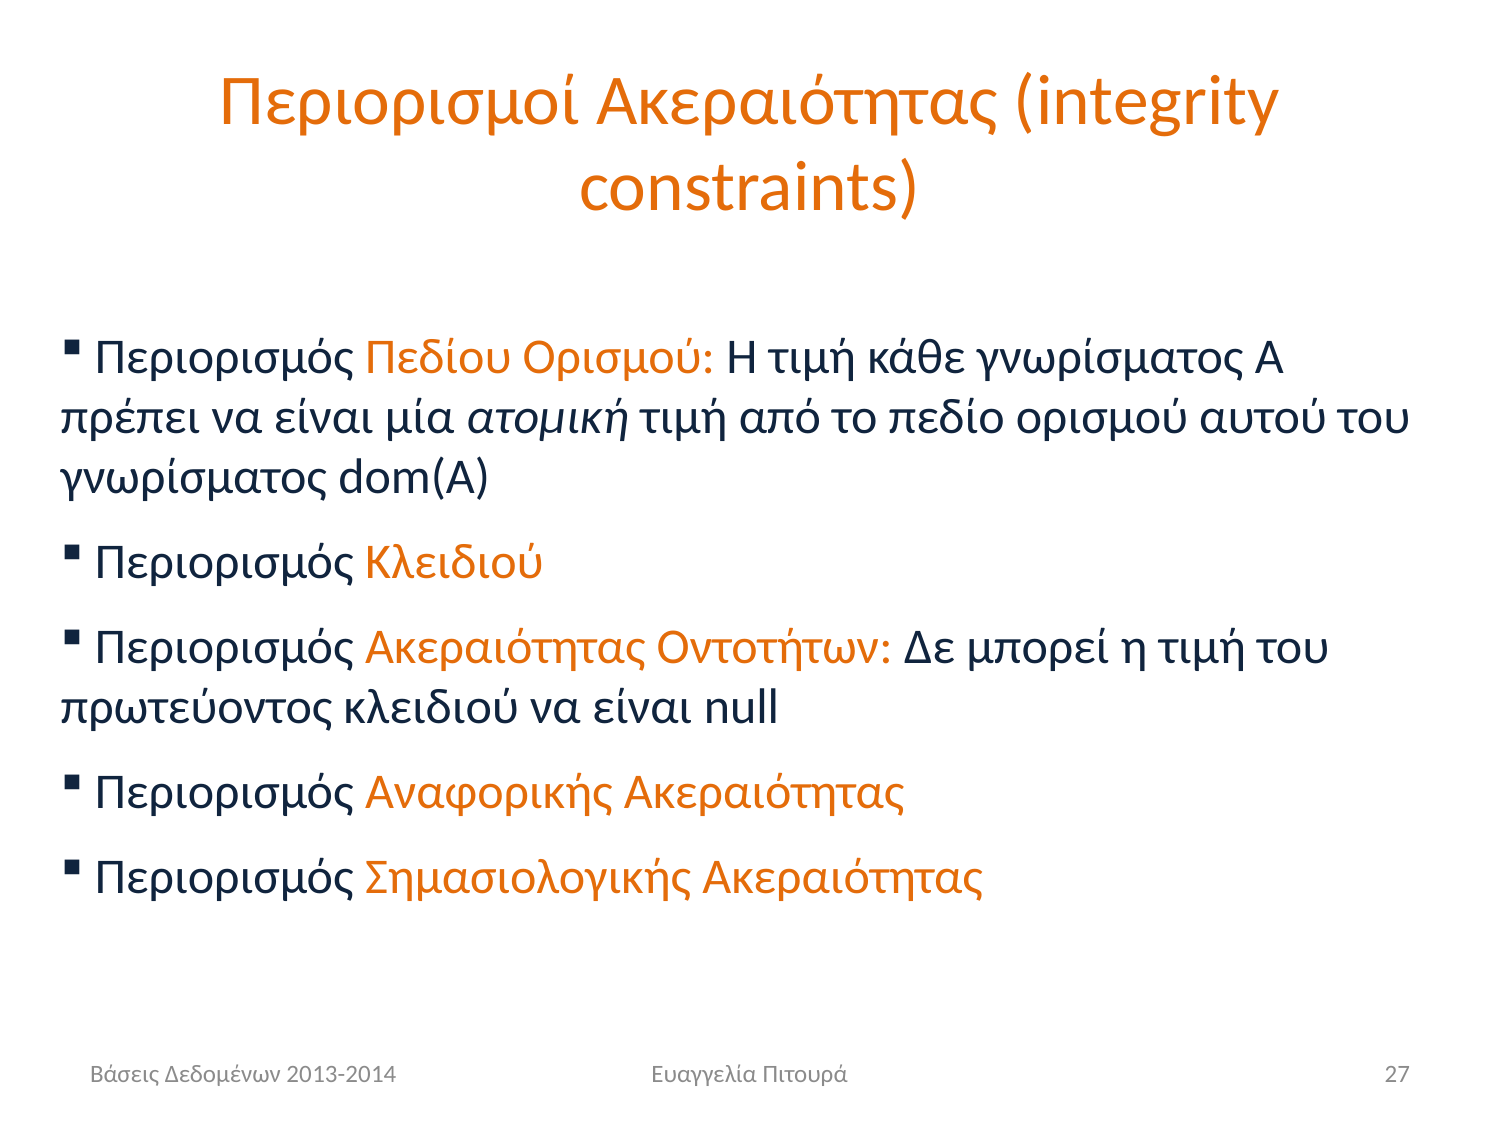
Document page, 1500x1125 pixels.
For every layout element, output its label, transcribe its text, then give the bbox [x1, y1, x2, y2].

slide_number 27 [1074, 1042, 1425, 1103]
slide_number Βάσεις Δεδομένων 2013-2014 [75, 1042, 425, 1103]
title Περιορισμοί Ακεραιότητας (integrity constraints) [75, 45, 1425, 233]
text_box Περιορισμός Πεδίου Ορισμού: Η τιμή κάθε γνωρίσματος A πρέπει να είναι μία ατομική τιμή από το πεδίο ορισμού αυτού του γνωρίσματος dom(A) Περιορισμός Κλειδιού Περιορισμός Ακεραιότητας Οντοτήτων: Δε μπορεί η τιμή του πρωτεύοντος κλειδιού να είναι null Περιορισμός Αναφορικής Ακεραιότητας Περιορισμός Σημασιολογικής Ακεραιότητας [45, 316, 1444, 912]
footer Ευαγγελία Πιτουρά [512, 1042, 988, 1103]
